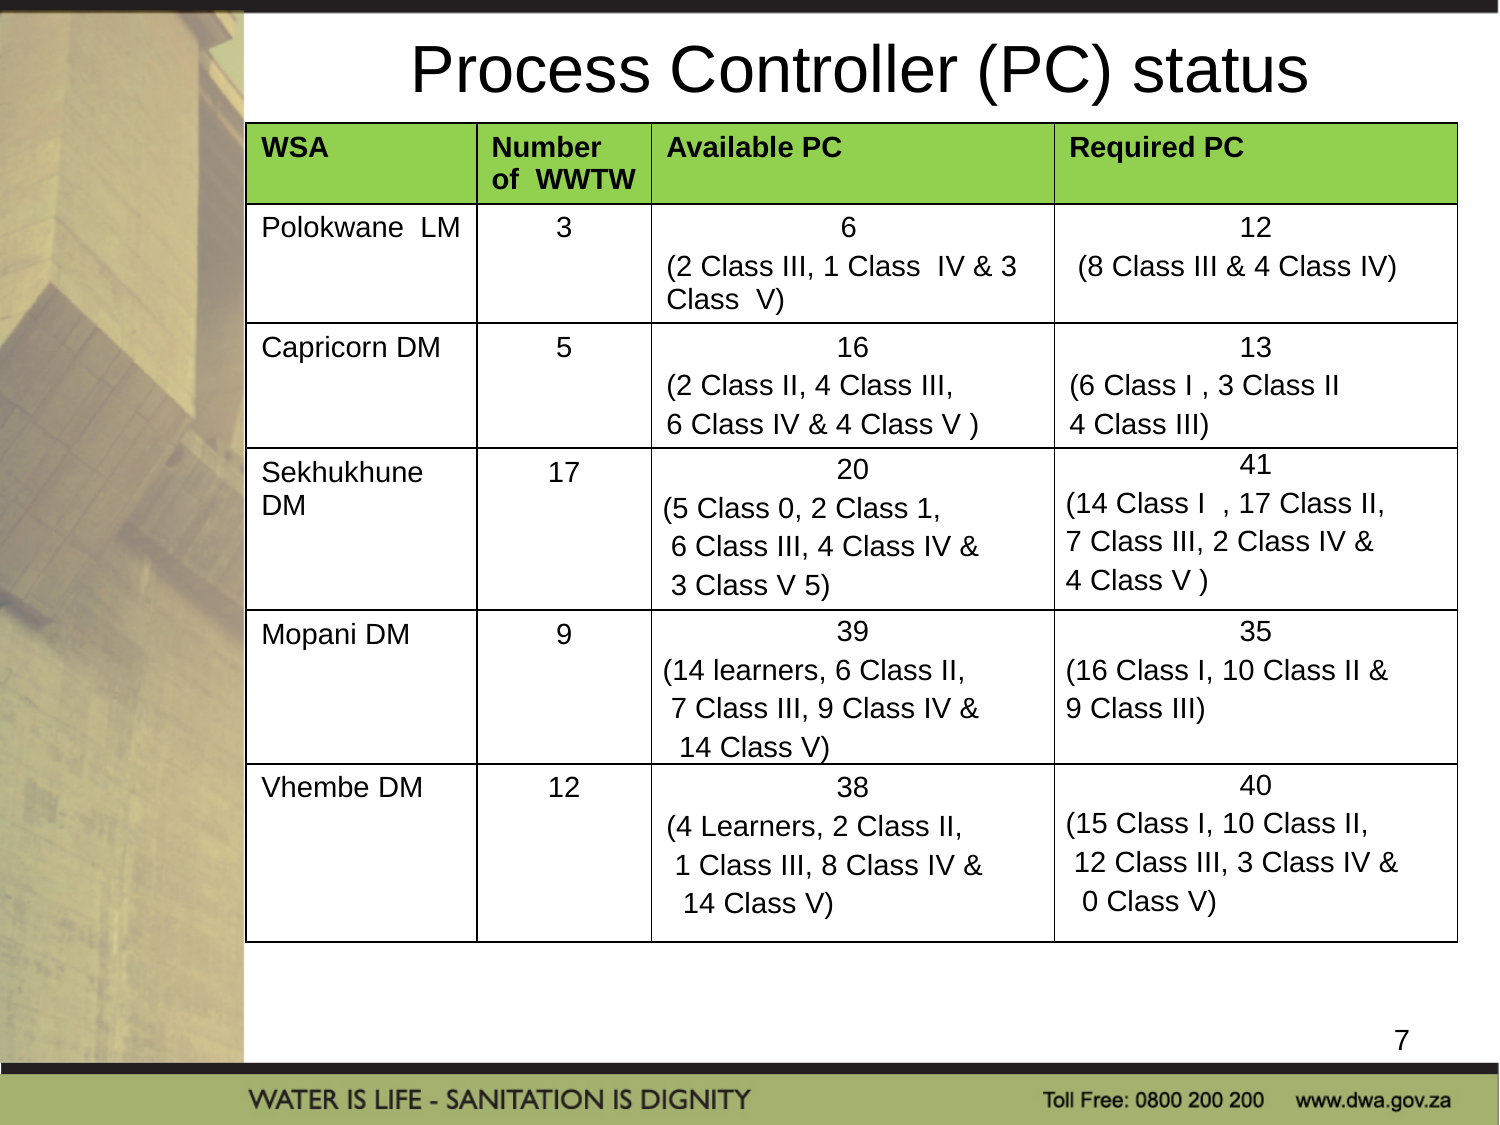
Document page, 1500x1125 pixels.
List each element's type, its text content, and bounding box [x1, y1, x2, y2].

table_cell Capricorn DM [247, 324, 476, 447]
picture [0, 0, 1500, 1125]
table_header Number of WWTW [478, 124, 651, 203]
table_cell 6 (2 Class III, 1 Class IV & 3 Class V) [652, 205, 1054, 322]
table_cell 9 [478, 611, 651, 763]
table_cell 20 (5 Class 0, 2 Class 1, 6 Class III, 4 Class IV & 3 Class V 5) [652, 449, 1054, 609]
table_cell 13 (6 Class I , 3 Class II 4 Class III) [1055, 324, 1457, 447]
table_cell 35 (16 Class I, 10 Class II & 9 Class III) [1055, 611, 1457, 763]
table_cell 12 [478, 765, 651, 941]
table_cell Sekhukhune DM [247, 449, 476, 609]
table_cell 38 (4 Learners, 2 Class II, 1 Class III, 8 Class IV & 14 Class V) [652, 765, 1054, 941]
table_header WSA [247, 124, 476, 203]
text_box 7 [1074, 1013, 1425, 1074]
table_cell 17 [478, 449, 651, 609]
table_cell Polokwane LM [247, 205, 476, 322]
table_header Required PC [1055, 124, 1457, 203]
table_cell 40 (15 Class I, 10 Class II, 12 Class III, 3 Class IV & 0 Class V) [1055, 765, 1457, 941]
table_cell Mopani DM [247, 611, 476, 763]
table_cell Vhembe DM [247, 765, 476, 941]
table_cell 5 [478, 324, 651, 447]
table_cell 3 [478, 205, 651, 322]
table_cell 41 (14 Class I , 17 Class II, 7 Class III, 2 Class IV & 4 Class V ) [1055, 449, 1457, 609]
table_header Available PC [652, 124, 1054, 203]
table_cell 39 (14 learners, 6 Class II, 7 Class III, 9 Class IV & 14 Class V) [652, 611, 1054, 763]
title Process Controller (PC) status [246, 17, 1458, 121]
table_cell 12 (8 Class III & 4 Class IV) [1055, 205, 1457, 322]
table_cell 16 (2 Class II, 4 Class III, 6 Class IV & 4 Class V ) [652, 324, 1054, 447]
